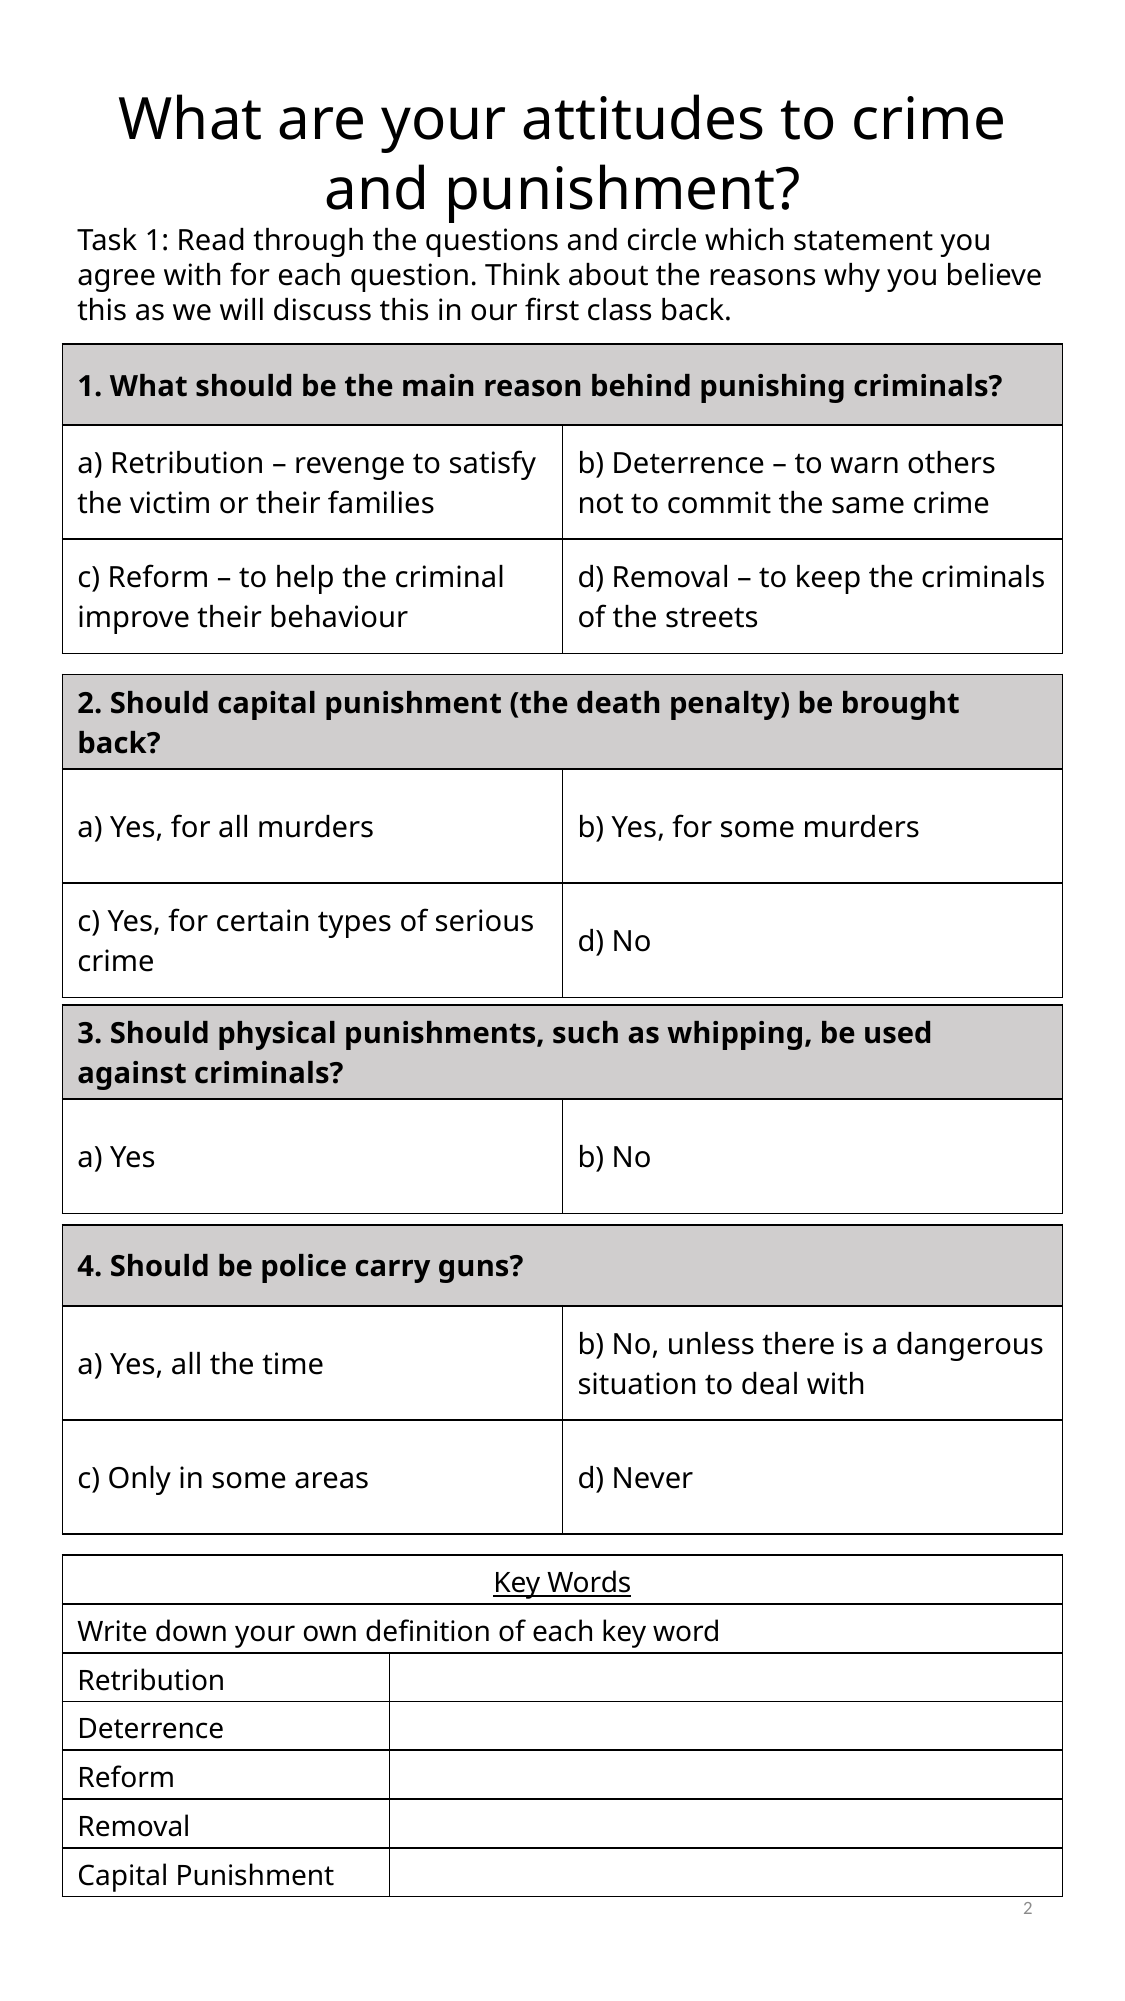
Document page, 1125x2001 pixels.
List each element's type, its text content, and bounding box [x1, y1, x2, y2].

table_cell [390, 1702, 1062, 1749]
table_cell d) No [563, 884, 1062, 997]
table_cell [390, 1751, 1062, 1798]
slide_number 2 [794, 1853, 1048, 1961]
table_cell d) Removal – to keep the criminals of the streets [563, 540, 1062, 653]
table_cell a) Retribution – revenge to satisfy the victim or their families [63, 426, 562, 538]
table_cell c) Reform – to help the criminal improve their behaviour [63, 540, 562, 653]
table_cell Capital Punishment [63, 1849, 389, 1896]
table_cell Reform [63, 1751, 389, 1798]
table_cell Retribution [63, 1654, 389, 1701]
table_cell a) Yes [63, 1100, 562, 1213]
table_header 1. What should be the main reason behind punishing criminals? [63, 345, 1062, 424]
table_cell Write down your own definition of each key word [63, 1605, 1062, 1652]
table_cell d) Never [563, 1421, 1062, 1533]
table_header 3. Should physical punishments, such as whipping, be used against criminals? [63, 1006, 1062, 1098]
table_cell b) Yes, for some murders [563, 770, 1062, 882]
table_cell a) Yes, for all murders [63, 770, 562, 882]
table_cell c) Only in some areas [63, 1421, 562, 1533]
table_cell c) Yes, for certain types of serious crime [63, 884, 562, 997]
table_cell Deterrence [63, 1702, 389, 1749]
table_header Key Words [63, 1556, 1062, 1603]
table_cell [390, 1849, 1062, 1896]
table_cell [390, 1654, 1062, 1701]
table_cell [390, 1800, 1062, 1847]
table_cell Removal [63, 1800, 389, 1847]
text_box What are your attitudes to crime and punishment? [62, 73, 1063, 214]
table_header 2. Should capital punishment (the death penalty) be brought back? [63, 675, 1062, 768]
table_cell a) Yes, all the time [63, 1307, 562, 1419]
table_cell b) Deterrence – to warn others not to commit the same crime [563, 426, 1062, 538]
text_box Task 1: Read through the questions and circle which statement you agree with for each question. Think about the reasons why you believe this as we will discuss this in our first class back. [62, 214, 1063, 334]
table_cell b) No [563, 1100, 1062, 1213]
table_header 4. Should be police carry guns? [63, 1226, 1062, 1305]
table_cell b) No, unless there is a dangerous situation to deal with [563, 1307, 1062, 1419]
